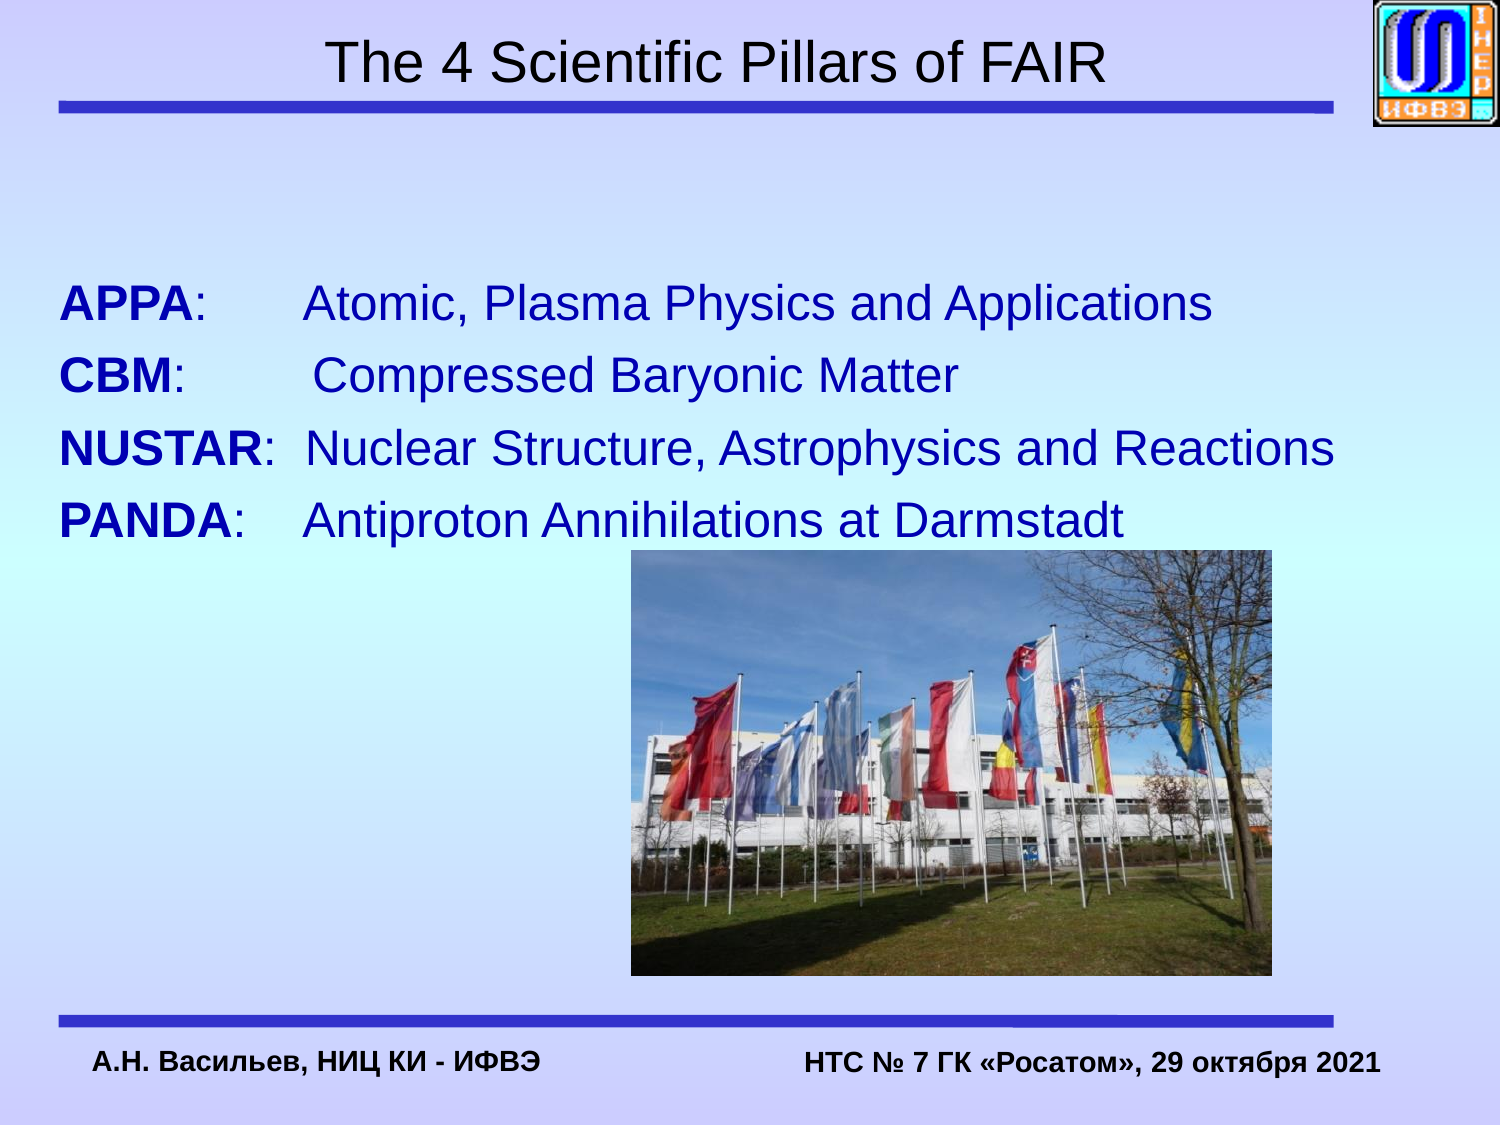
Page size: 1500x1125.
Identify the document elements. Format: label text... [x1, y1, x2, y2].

picture [631, 550, 1272, 976]
title The 4 Scientific Pillars of FAIR [41, 0, 1394, 102]
list APPA: Atomic, Plasma Physics and Applications CBM: Compressed Baryonic Matter NUSTAR: Nuclear Structure, Astrophysics and Reactions PANDA: Antiproton Annihilations at Darmstadt [44, 262, 1441, 704]
picture [1373, 0, 1500, 127]
